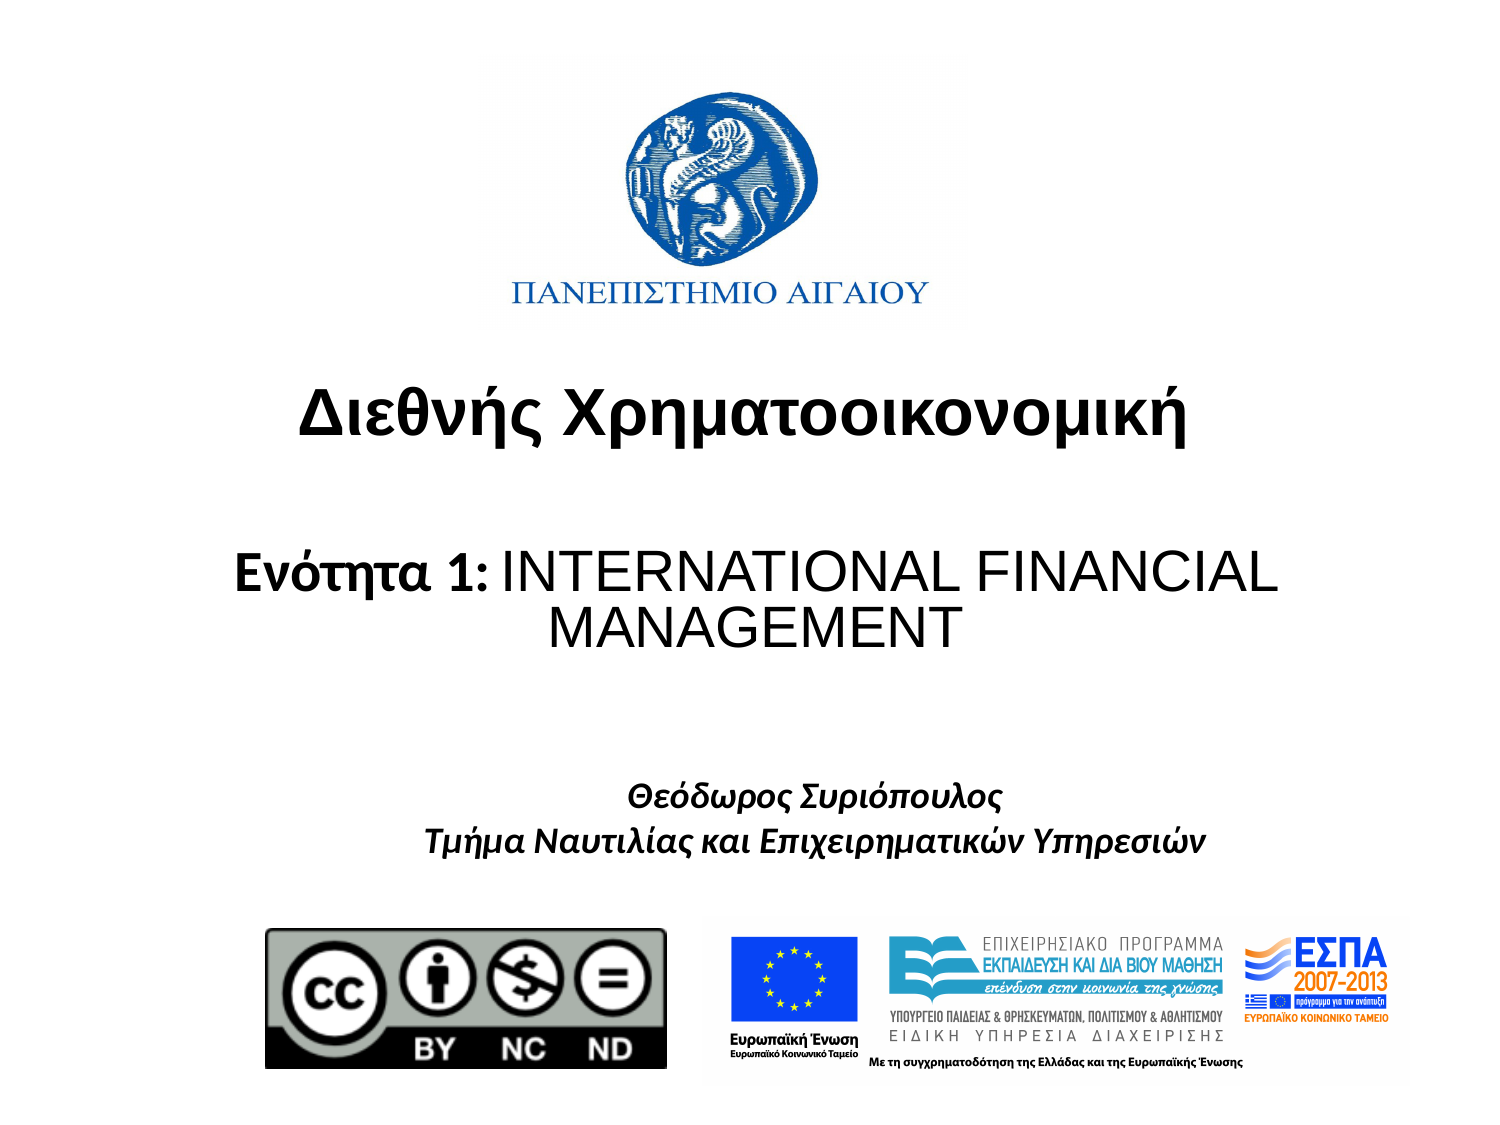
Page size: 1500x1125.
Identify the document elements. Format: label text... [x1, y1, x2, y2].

subtitle Ενότητα 1: INTERNATIONAL FINANCIAL MANAGEMENT [112, 538, 1400, 823]
picture [478, 54, 968, 330]
picture [265, 928, 667, 1070]
title Διεθνής Χρηματοοικονομική [123, 314, 1364, 504]
picture [702, 916, 1411, 1086]
text_box Θεόδωρος Συριόπουλος Τμήμα Ναυτιλίας και Επιχειρηματικών Υπηρεσιών [407, 763, 1223, 868]
